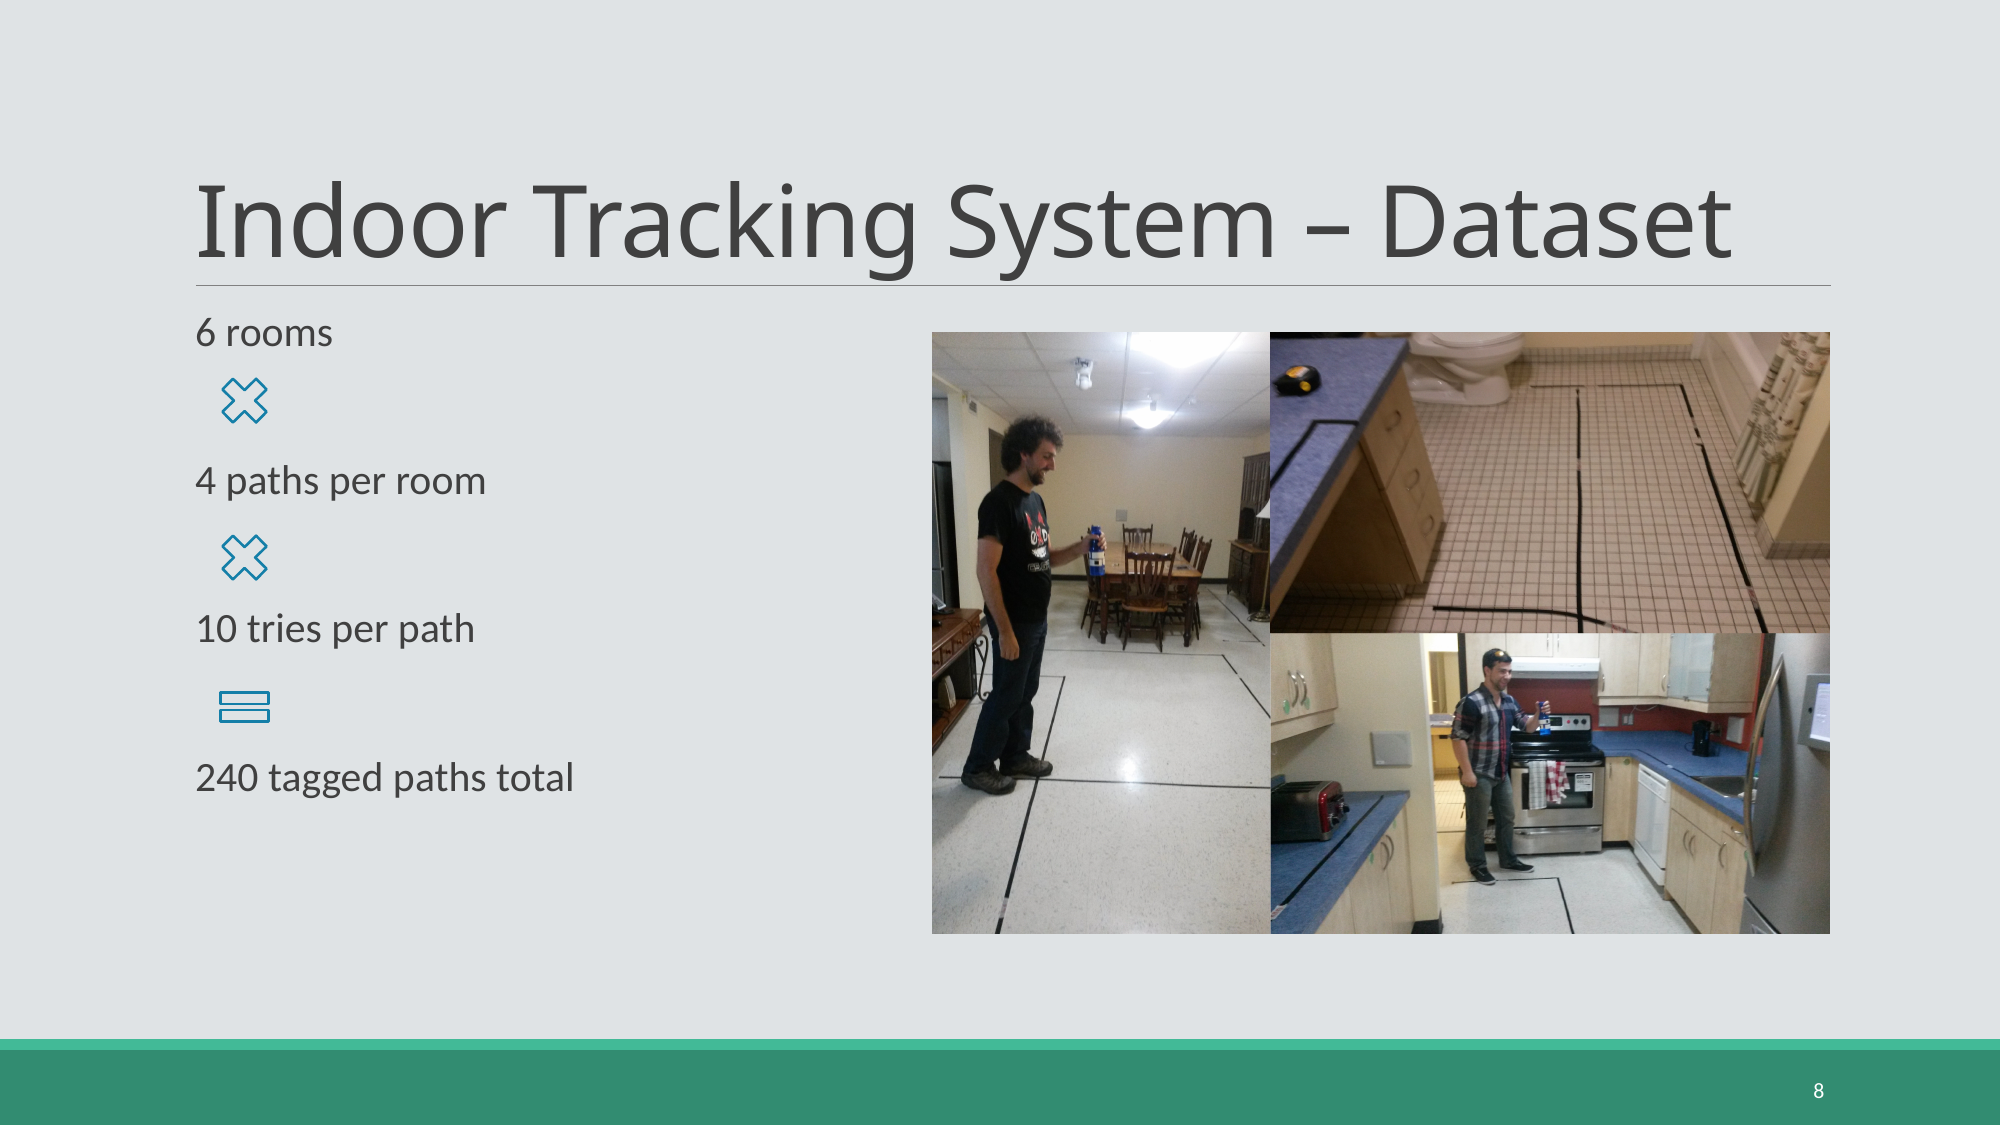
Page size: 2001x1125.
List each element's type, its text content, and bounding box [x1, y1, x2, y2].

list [931, 331, 1831, 934]
title Indoor Tracking System – Dataset [180, 47, 1830, 285]
text_box [221, 377, 268, 424]
list 6 rooms 4 paths per room 10 tries per path 240 tagged paths total [180, 302, 990, 963]
text_box [221, 534, 268, 581]
text_box [219, 709, 270, 723]
slide_number 8 [1624, 1059, 1840, 1120]
text_box [219, 691, 270, 705]
